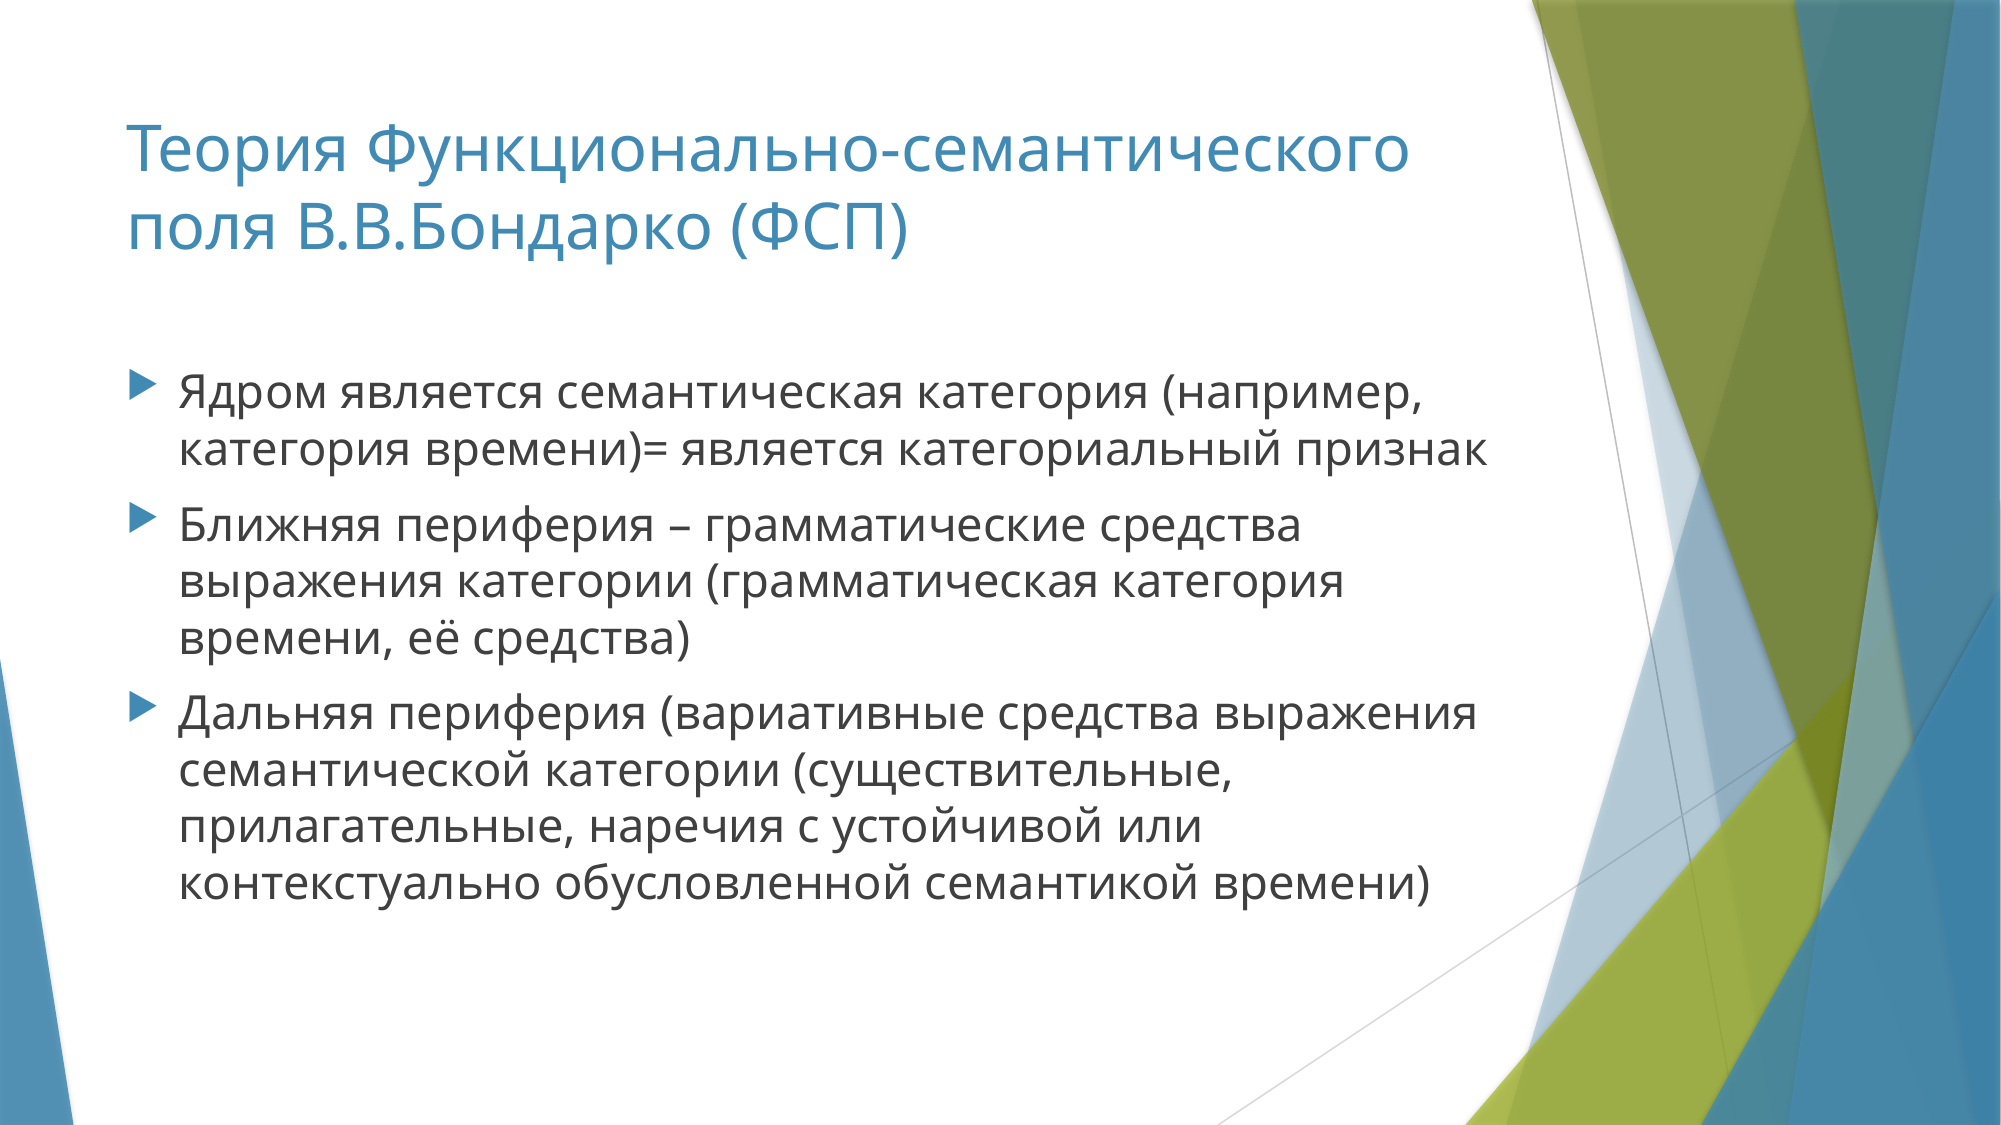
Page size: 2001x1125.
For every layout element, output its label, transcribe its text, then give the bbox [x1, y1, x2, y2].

list Ядром является семантическая категория (например, категория времени)= является категориальный признак Ближняя периферия – грамматические средства выражения категории (грамматическая категория времени, её средства) Дальняя периферия (вариативные средства выражения семантической категории (существительные, прилагательные, наречия с устойчивой или контекстуально обусловленной семантикой времени) [111, 354, 1522, 992]
title Теория Функционально-семантического поля В.В.Бондарко (ФСП) [111, 99, 1522, 317]
